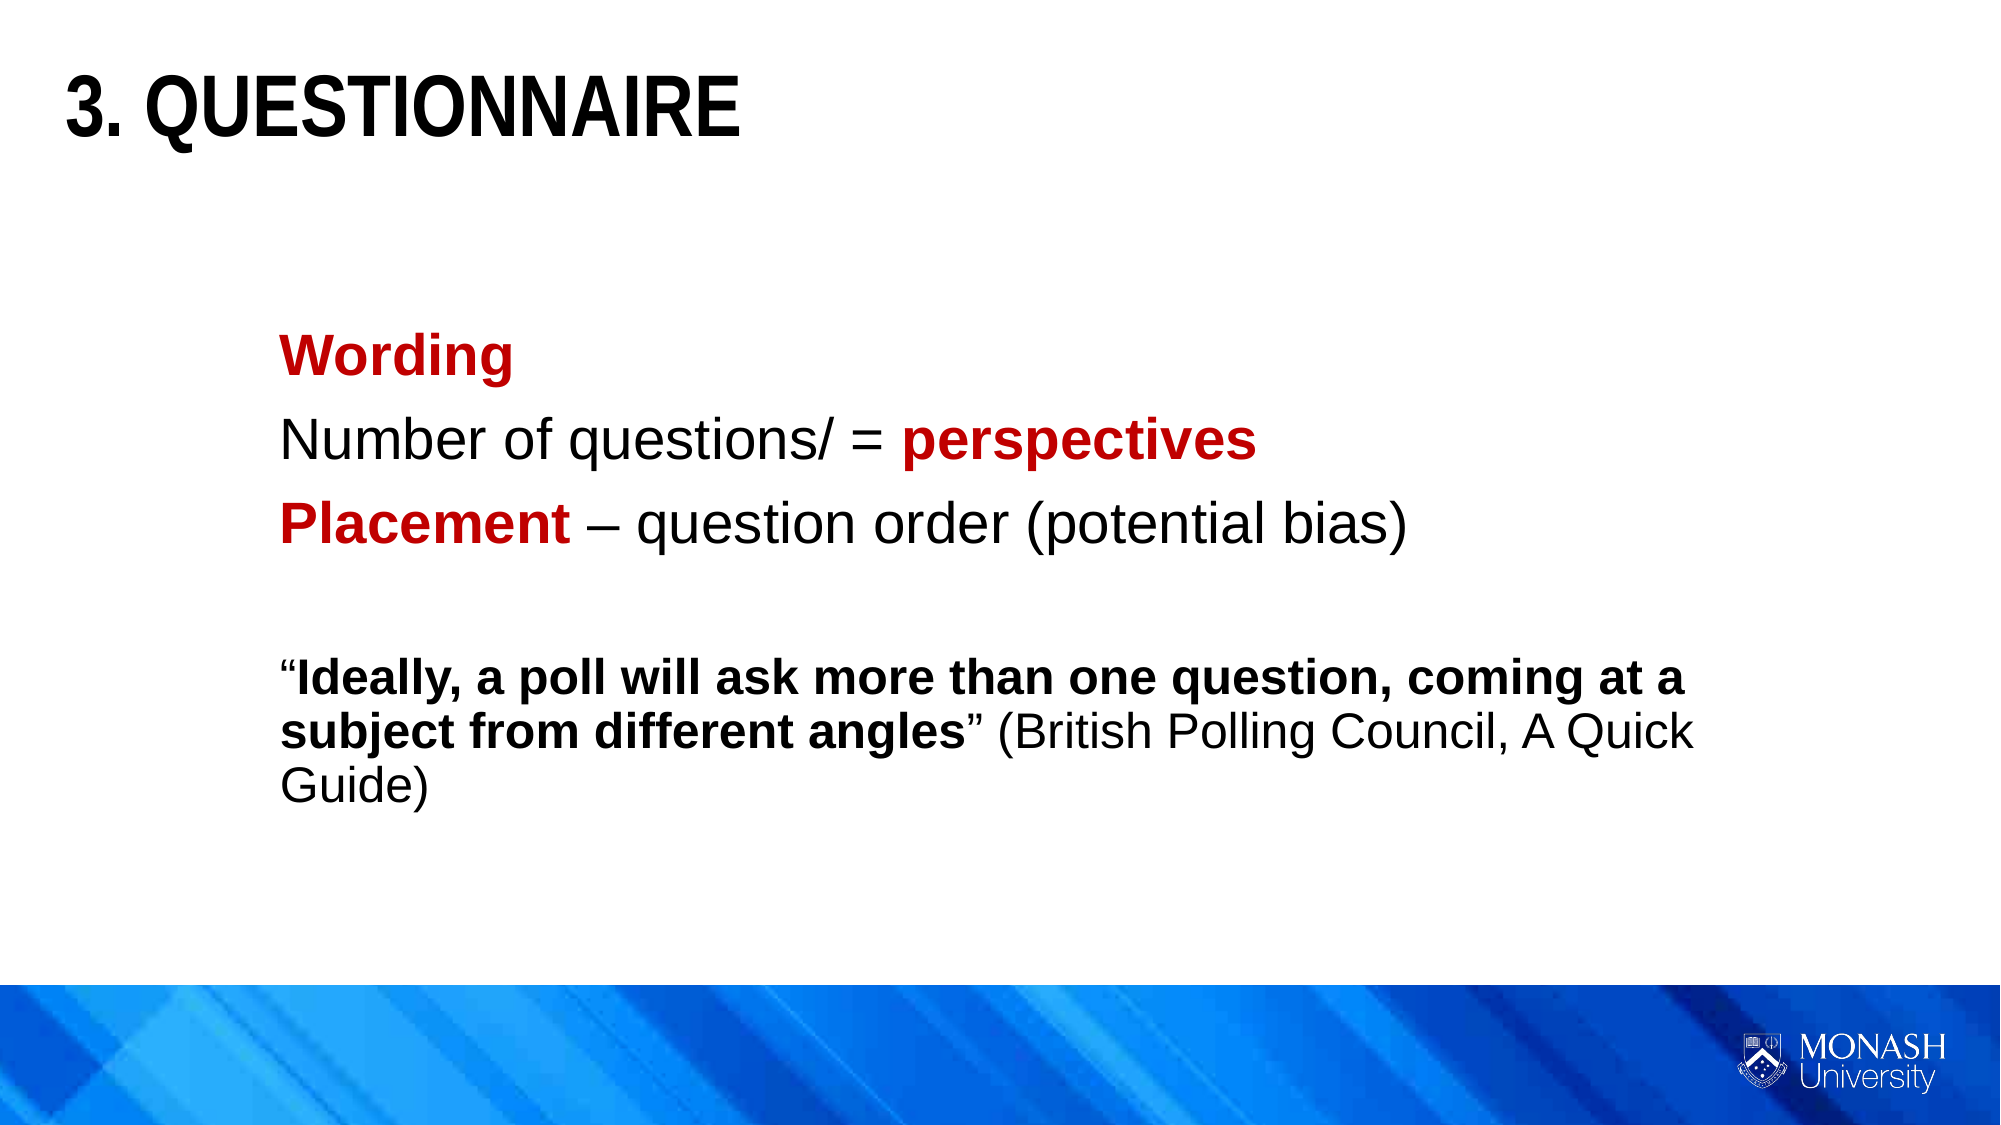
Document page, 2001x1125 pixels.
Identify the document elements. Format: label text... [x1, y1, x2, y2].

picture [0, 985, 2000, 1125]
list Wording Number of questions/ = perspectives Placement – question order (potential bias) “Ideally, a poll will ask more than one question, coming at a subject from different angles” (British Polling Council, A Quick Guide) [265, 251, 1811, 799]
list 3. QUESTIONNAIRE [50, 53, 1557, 175]
